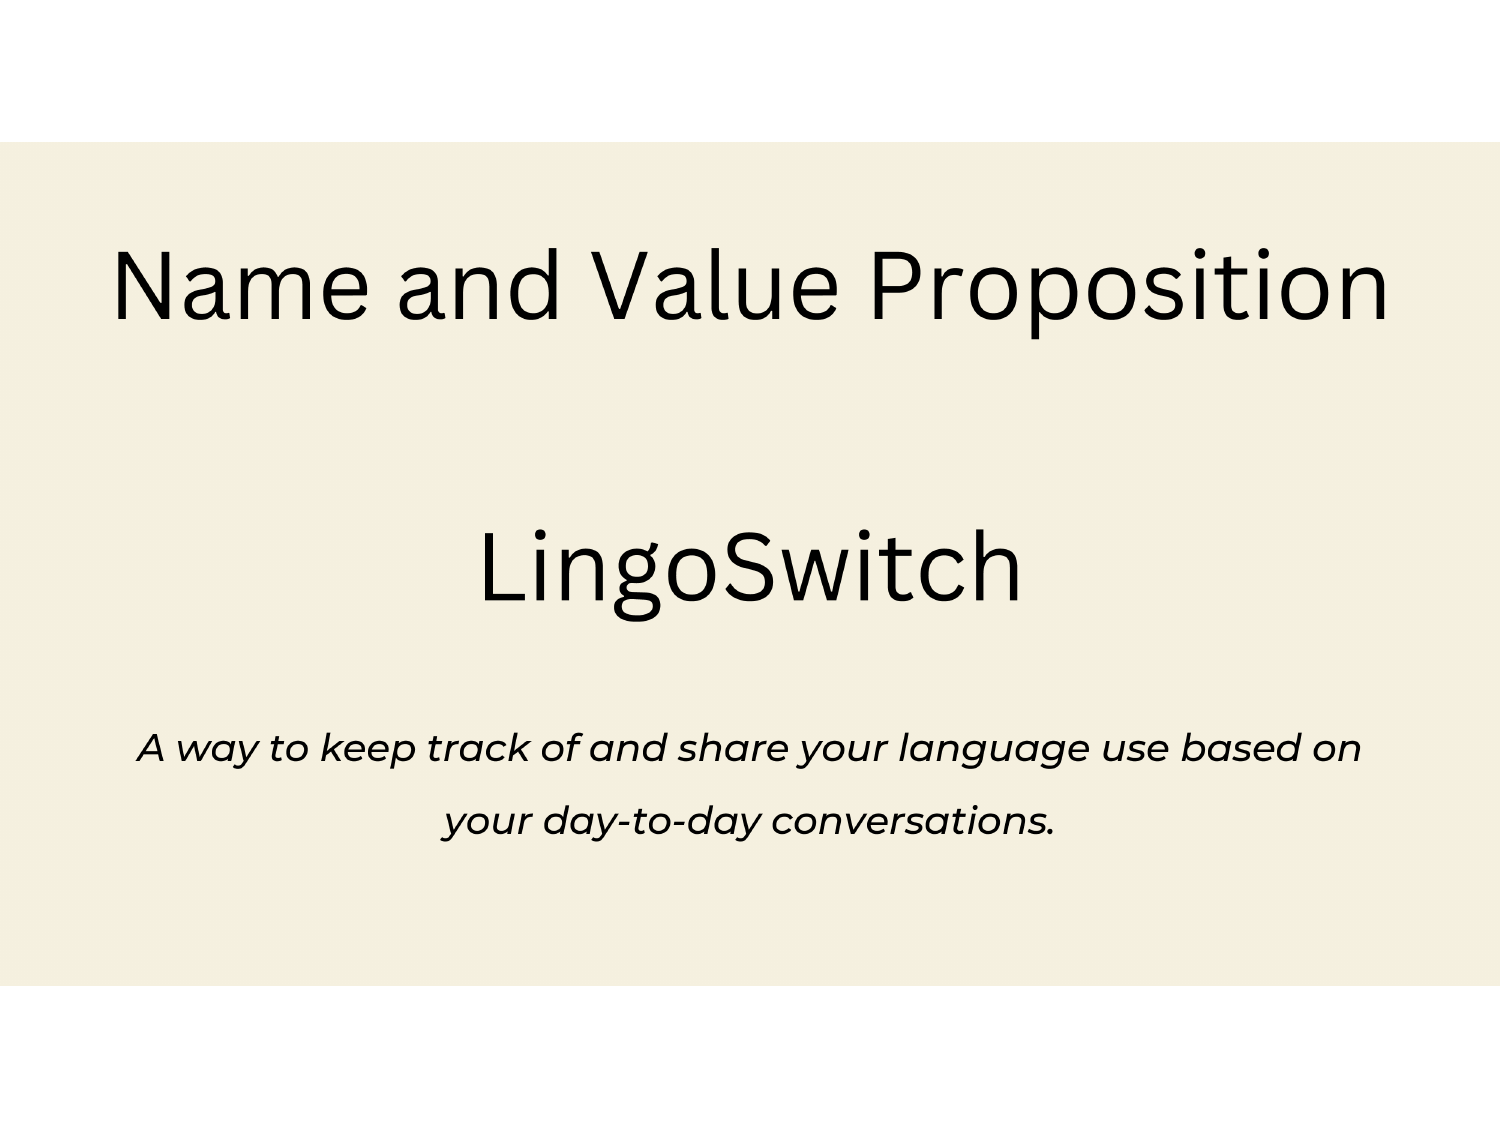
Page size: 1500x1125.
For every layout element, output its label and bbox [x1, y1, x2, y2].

picture [0, 141, 1500, 987]
